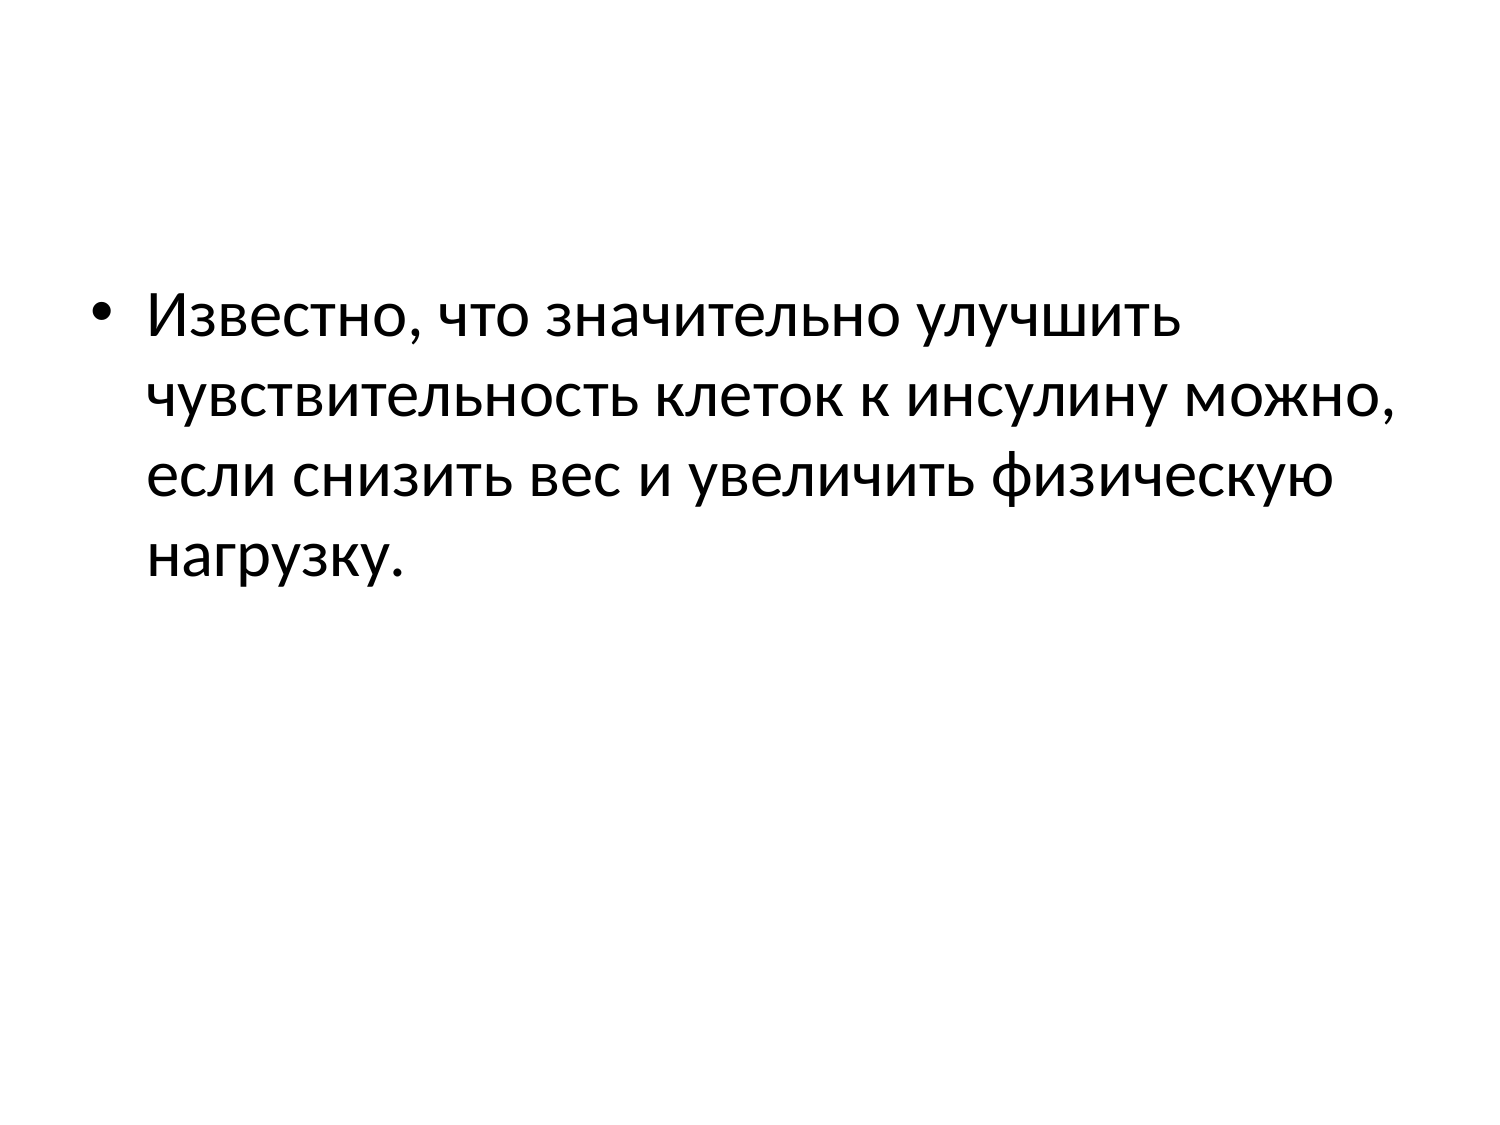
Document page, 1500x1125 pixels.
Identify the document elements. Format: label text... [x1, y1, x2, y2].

list Известно, что значительно улучшить чувствительность клеток к инсулину можно, если снизить вес и увеличить физическую нагрузку. [75, 262, 1425, 1005]
